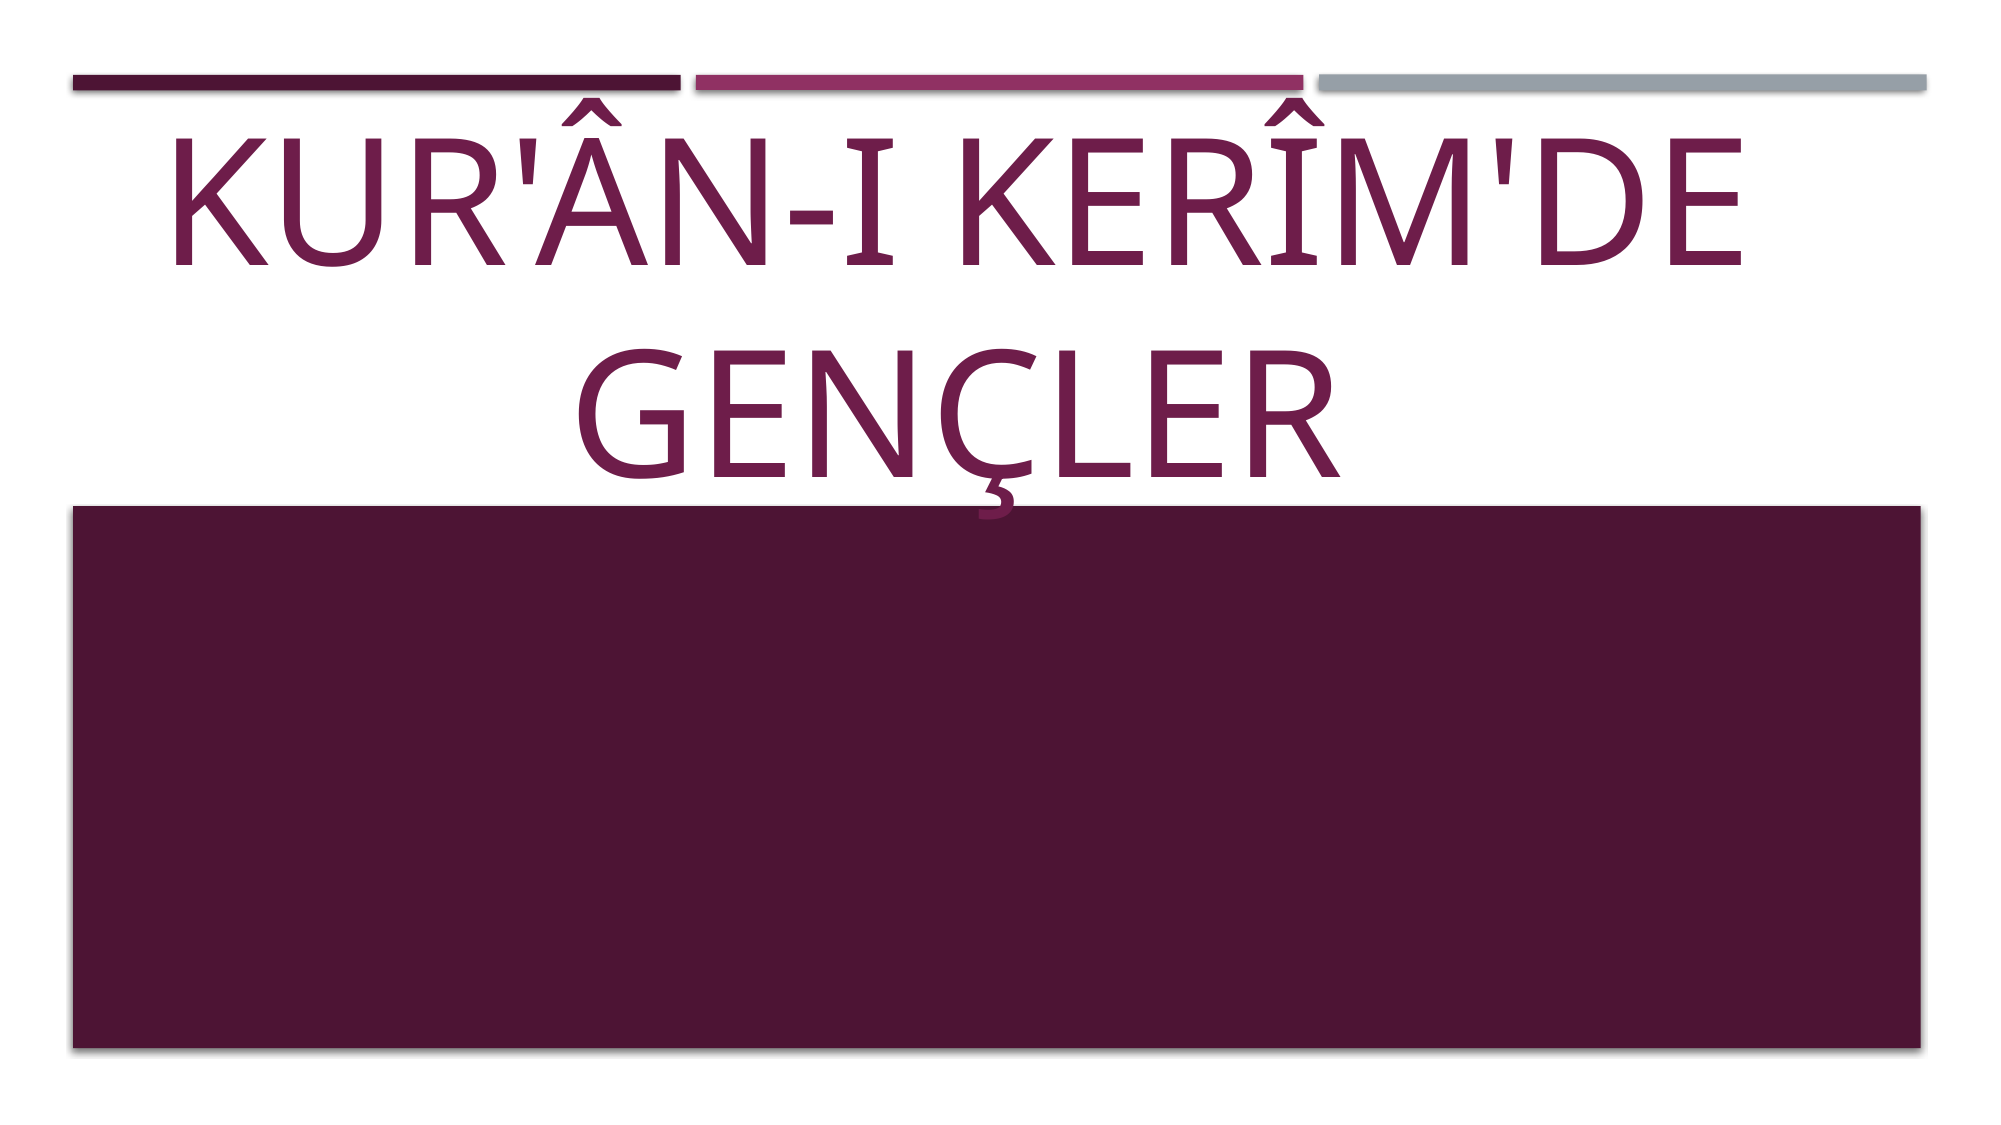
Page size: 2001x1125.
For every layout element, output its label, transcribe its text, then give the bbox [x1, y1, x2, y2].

title KUR'ÂN-I KERÎM'DE GENÇLER [0, 278, 1912, 521]
